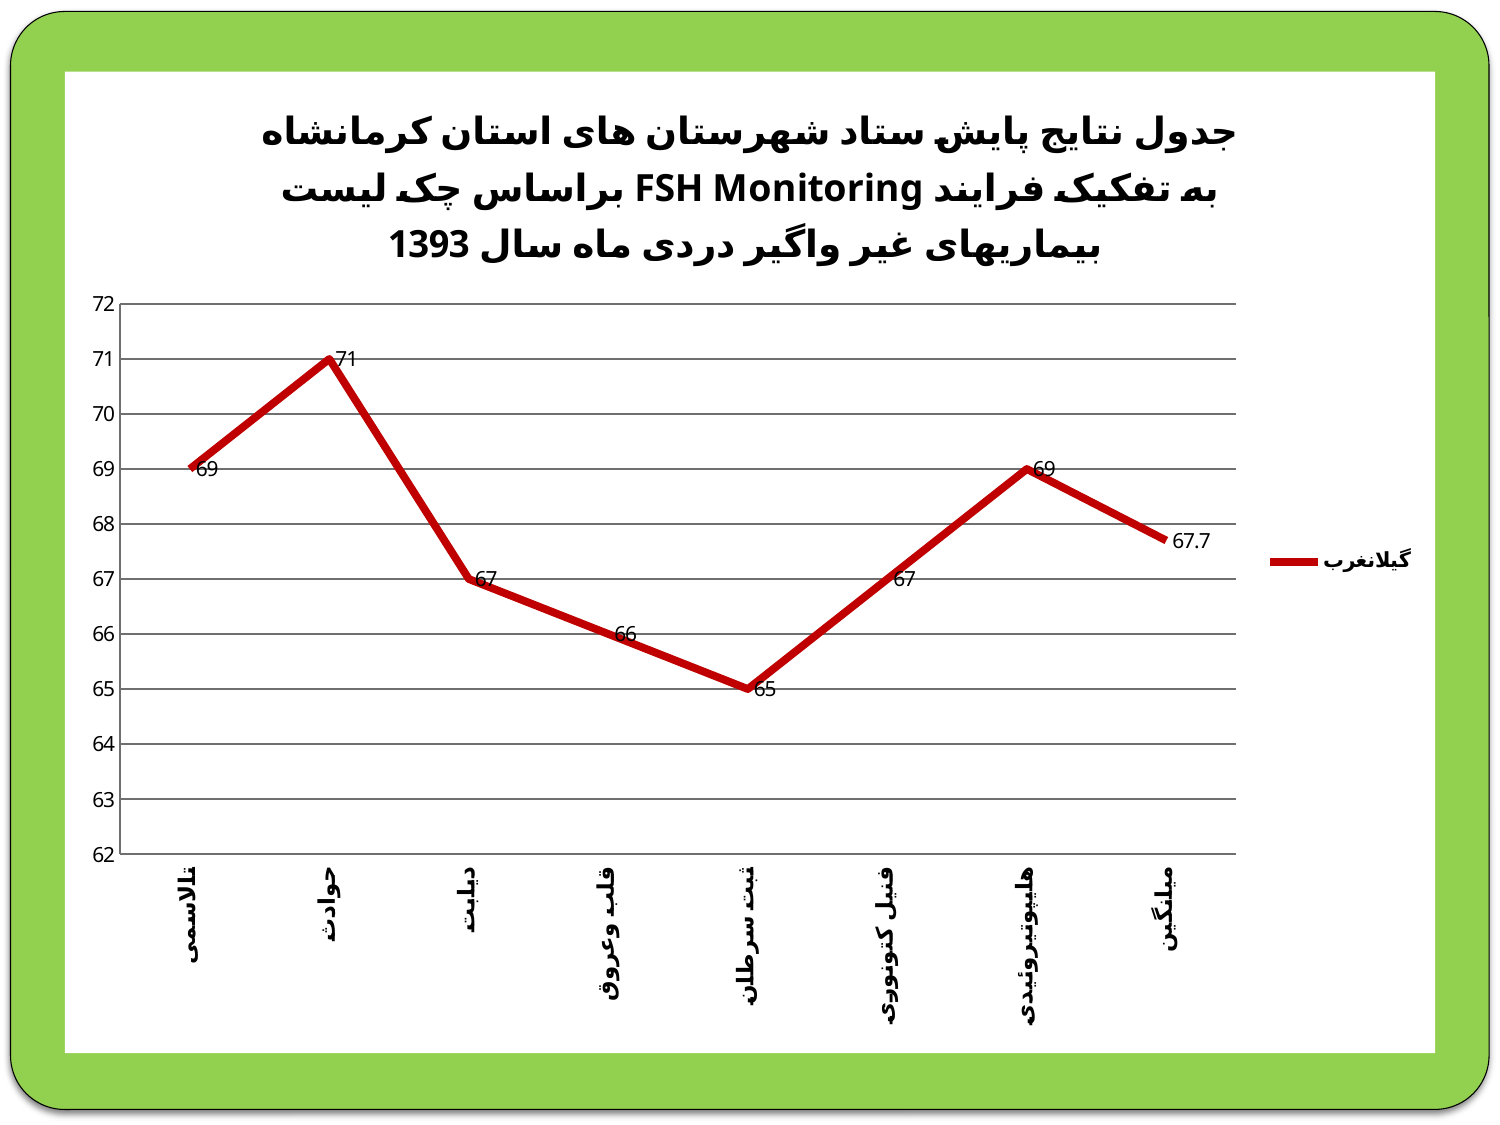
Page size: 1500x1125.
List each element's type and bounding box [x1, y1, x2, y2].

chart [64, 71, 1436, 1054]
